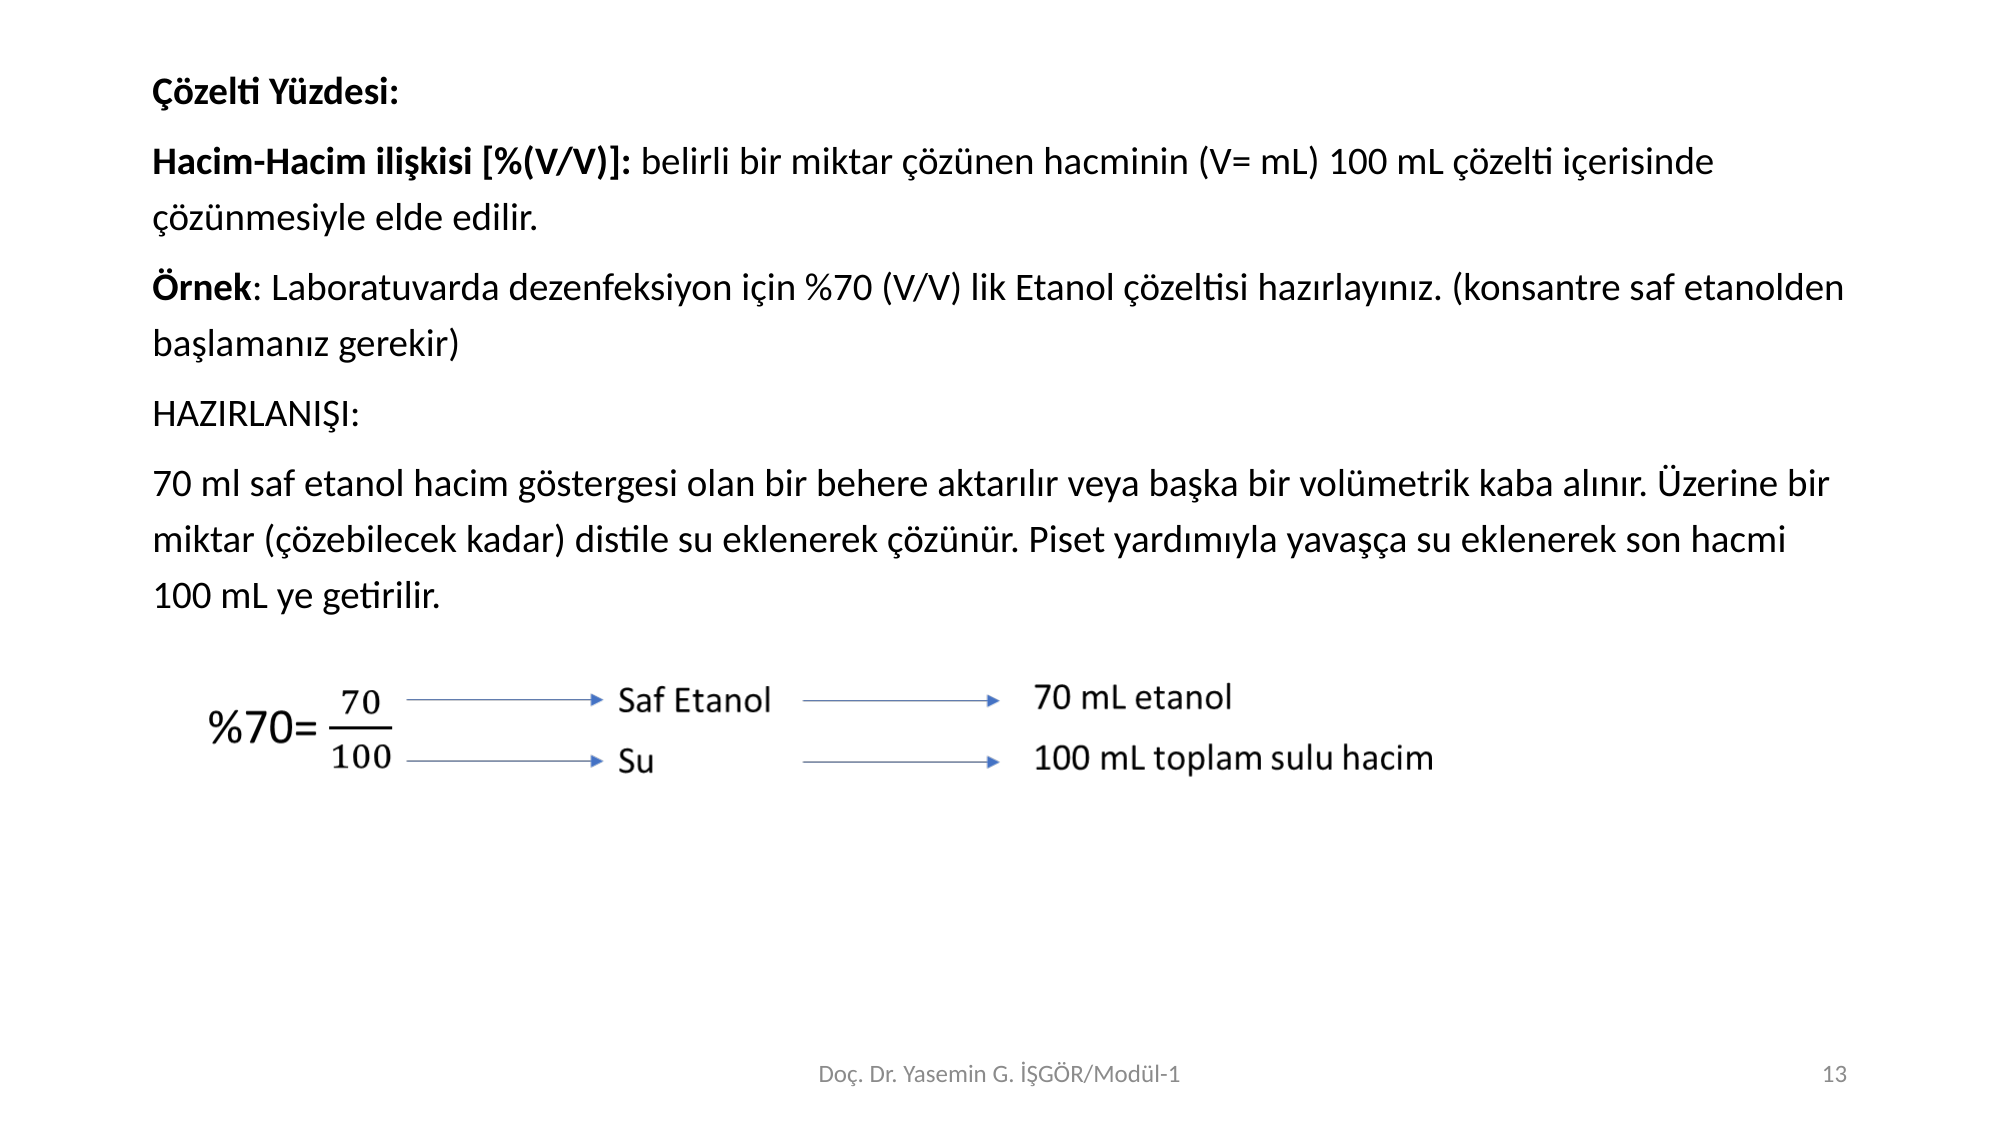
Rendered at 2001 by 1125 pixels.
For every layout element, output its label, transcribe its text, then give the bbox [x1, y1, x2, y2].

slide_number 13 [1412, 1042, 1863, 1103]
footer Doç. Dr. Yasemin G. İŞGÖR/Modül-1 [662, 1042, 1338, 1103]
picture [177, 660, 1462, 837]
list Çözelti Yüzdesi: Hacim-Hacim ilişkisi [%(V/V)]: belirli bir miktar çözünen hacminin (V= mL) 100 mL çözelti içerisinde çözünmesiyle elde edilir. Örnek: Laboratuvarda dezenfeksiyon için %70 (V/V) lik Etanol çözeltisi hazırlayınız. (konsantre saf etanolden başlamanız gerekir) HAZIRLANIŞI: 70 ml saf etanol hacim göstergesi olan bir behere aktarılır veya başka bir volümetrik kaba alınır. Üzerine bir miktar (çözebilecek kadar) distile su eklenerek çözünür. Piset yardımıyla yavaşça su eklenerek son hacmi 100 mL ye getirilir. [137, 48, 1863, 631]
